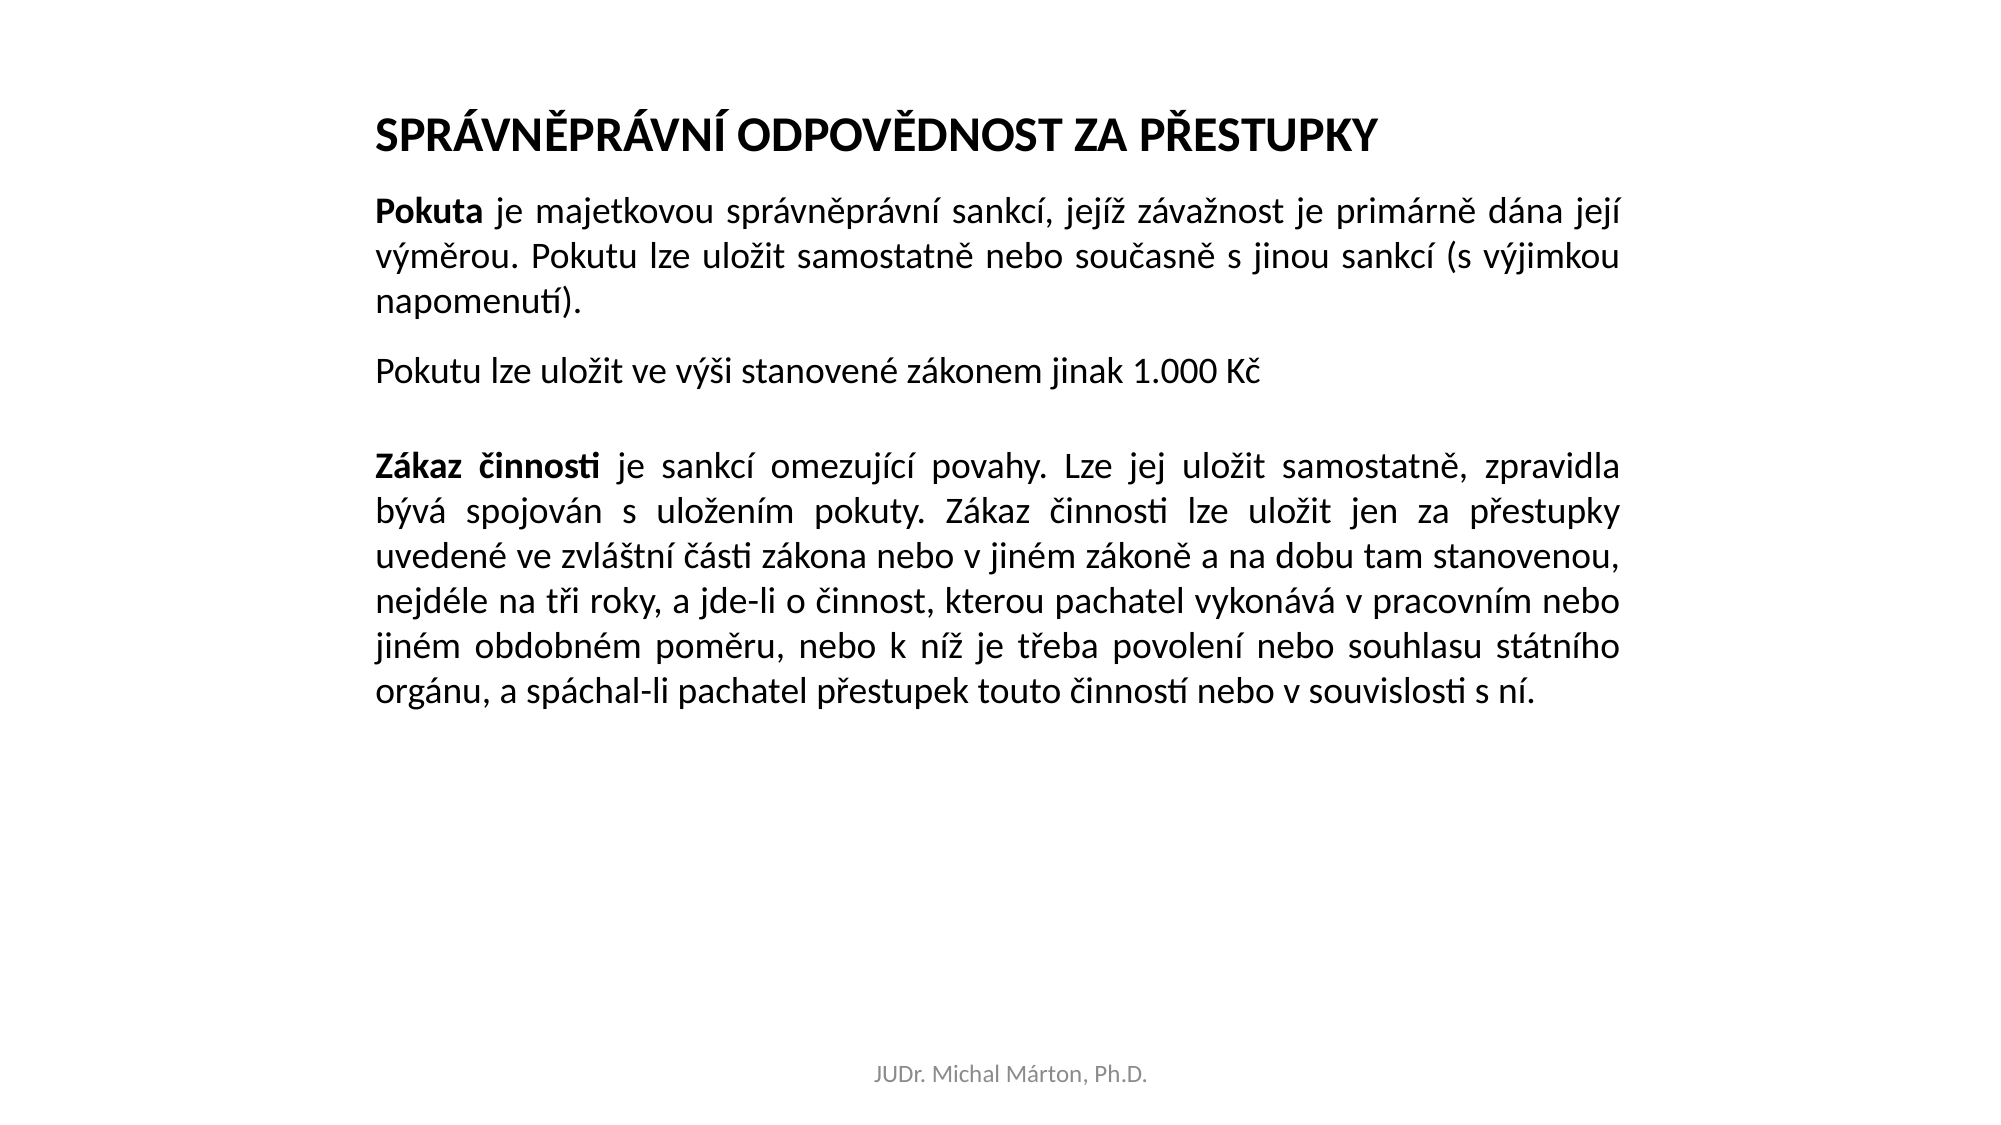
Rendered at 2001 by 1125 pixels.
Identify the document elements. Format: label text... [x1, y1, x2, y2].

footer JUDr. Michal Márton, Ph.D. [762, 1042, 1260, 1103]
text_box SPRÁVNĚPRÁVNÍ ODPOVĚDNOST ZA PŘESTUPKY Pokuta je majetkovou správněprávní sankcí, jejíž závažnost je primárně dána její výměrou. Pokutu lze uložit samostatně nebo současně s jinou sankcí (s výjimkou napomenutí). Pokutu lze uložit ve výši stanovené zákonem jinak 1.000 Kč Zákaz činnosti je sankcí omezující povahy. Lze jej uložit samostatně, zpravidla bývá spojován s uložením pokuty. Zákaz činnosti lze uložit jen za přestupky uvedené ve zvláštní části zákona nebo v jiném zákoně a na dobu tam stanovenou, nejdéle na tři roky, a jde-li o činnost, kterou pachatel vykonává v pracovním nebo jiném obdobném poměru, nebo k níž je třeba povolení nebo souhlasu státního orgánu, a spáchal-li pachatel přestupek touto činností nebo v souvislosti s ní. [360, 94, 1637, 719]
